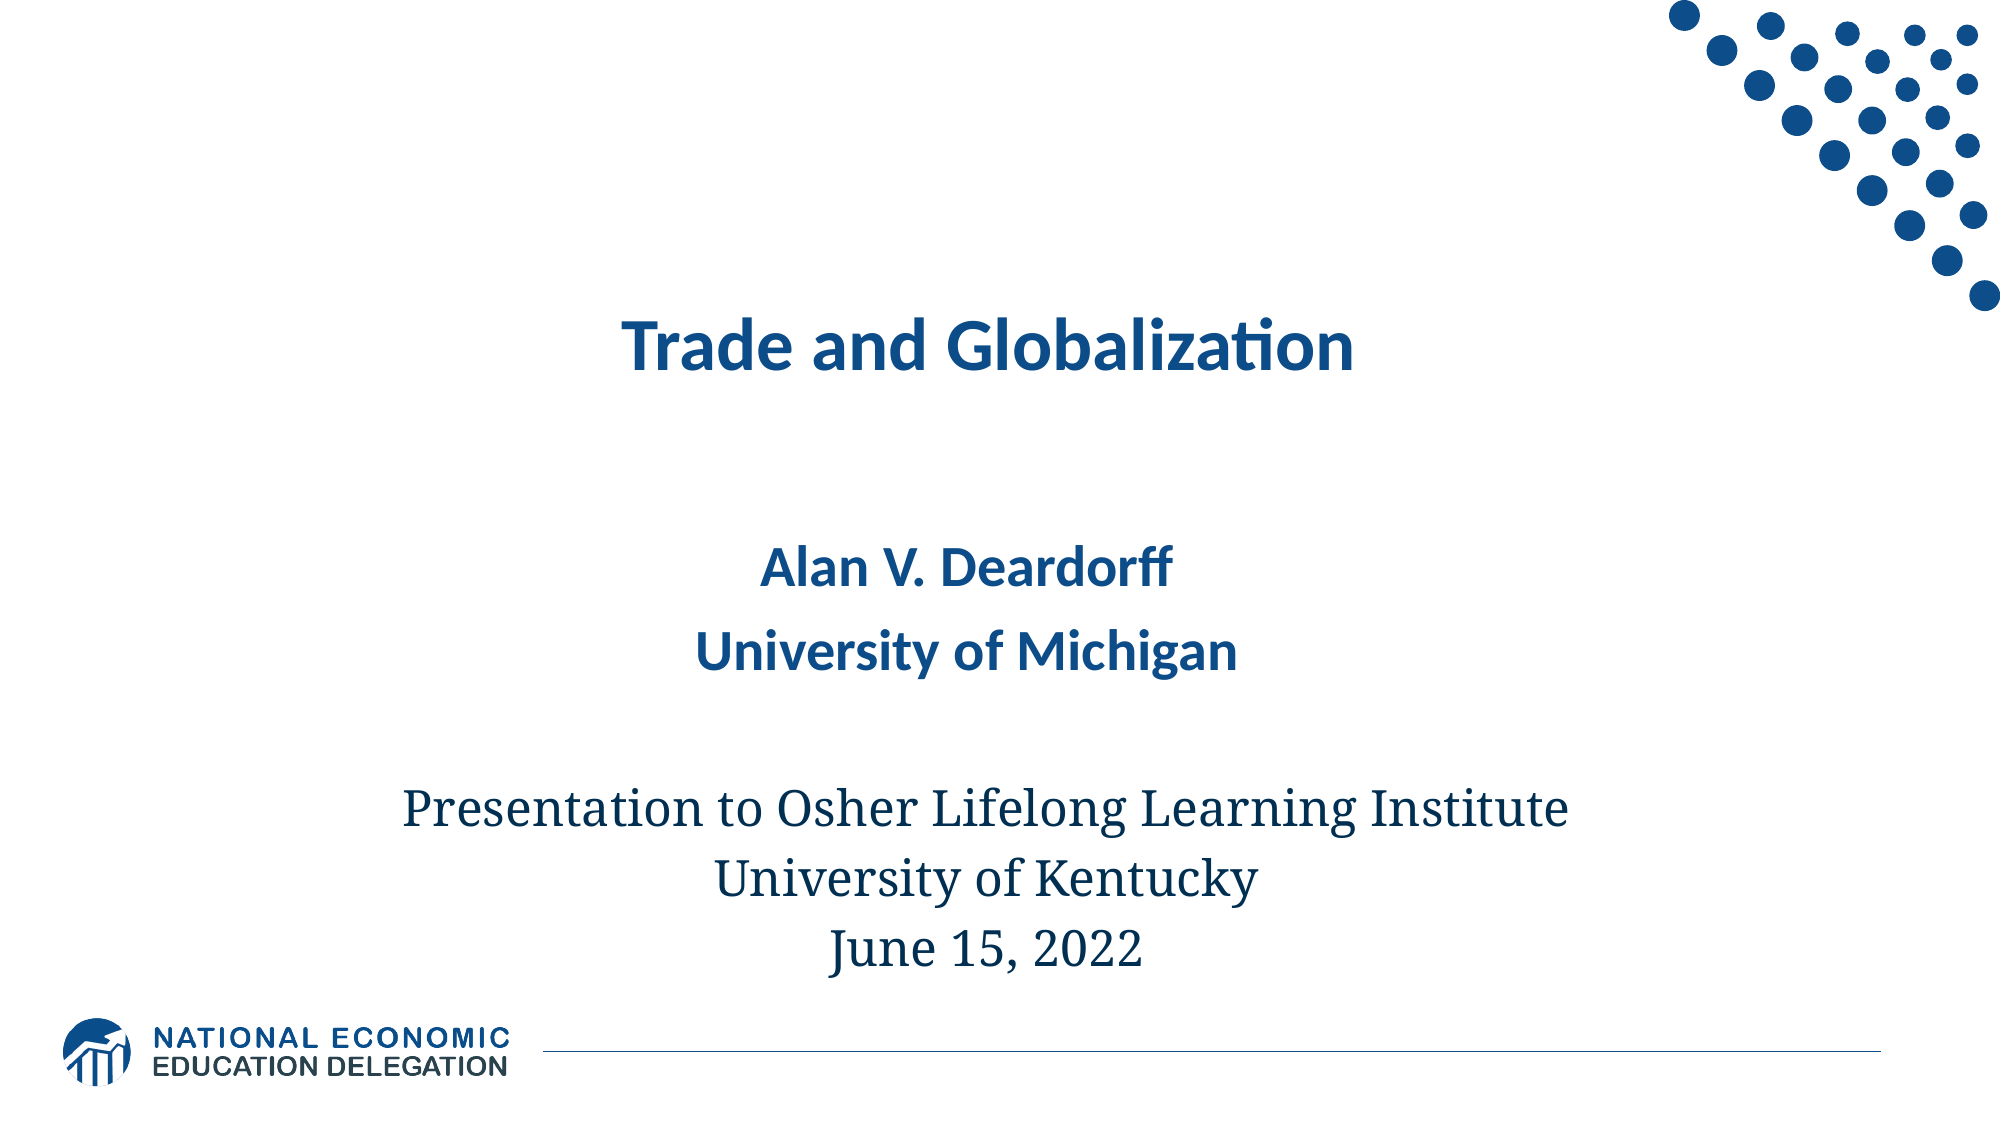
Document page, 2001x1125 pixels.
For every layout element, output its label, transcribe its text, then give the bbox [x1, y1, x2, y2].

subtitle Alan V. Deardorff University of Michigan [233, 528, 1701, 700]
picture [55, 1013, 520, 1091]
title Trade and Globalization [150, 106, 1828, 394]
text_box Presentation to Osher Lifelong Learning Institute University of Kentucky June 15, 2022 [203, 769, 1770, 985]
